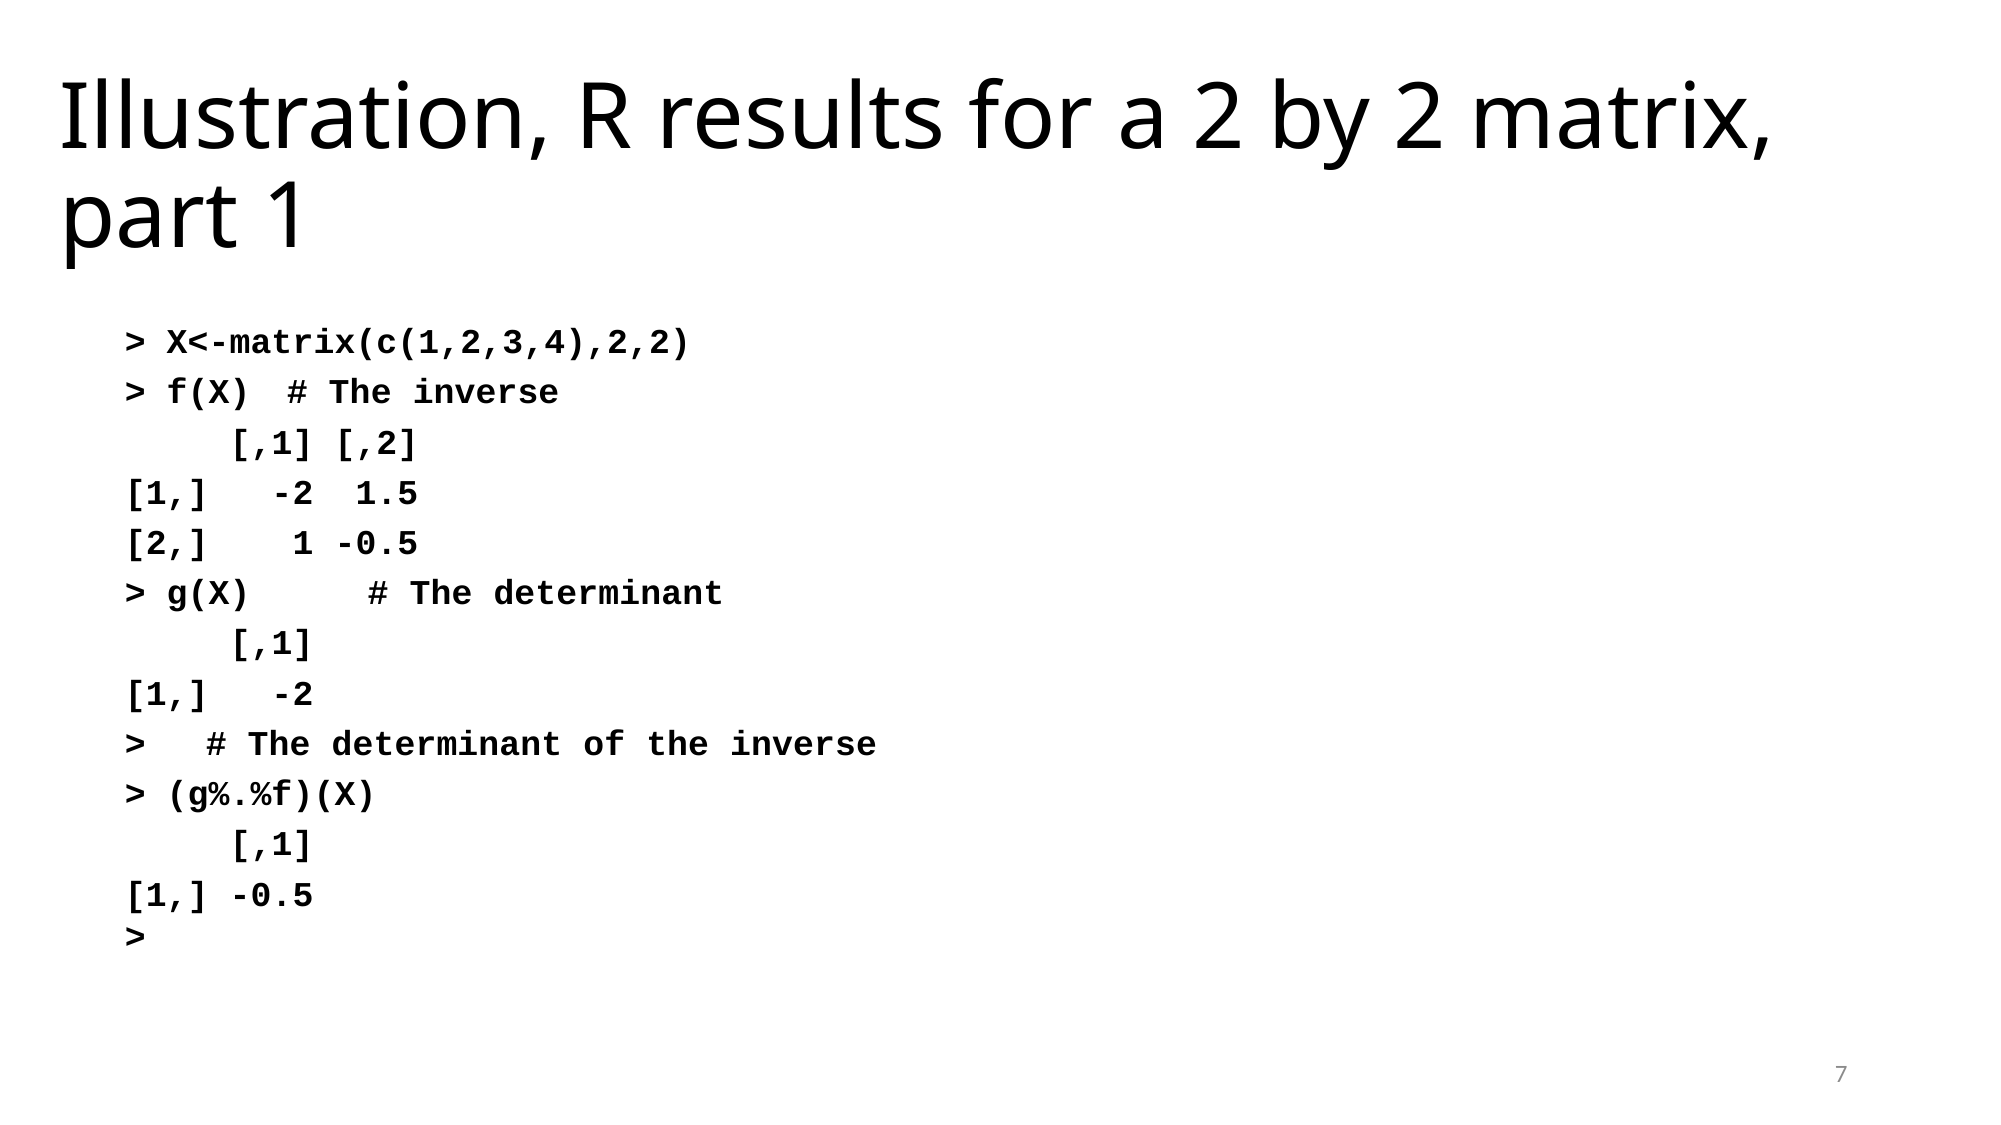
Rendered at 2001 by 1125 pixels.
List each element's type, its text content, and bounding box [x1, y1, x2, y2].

list > X<-matrix(c(1,2,3,4),2,2) > f(X) # The inverse [,1] [,2] [1,] -2 1.5 [2,] 1 -0.5 > g(X) # The determinant [,1] [1,] -2 > # The determinant of the inverse > (g%.%f)(X) [,1] [1,] -0.5 > [109, 303, 1835, 1017]
slide_number 7 [1412, 1042, 1863, 1103]
title Illustration, R results for a 2 by 2 matrix, part 1 [44, 59, 1863, 278]
